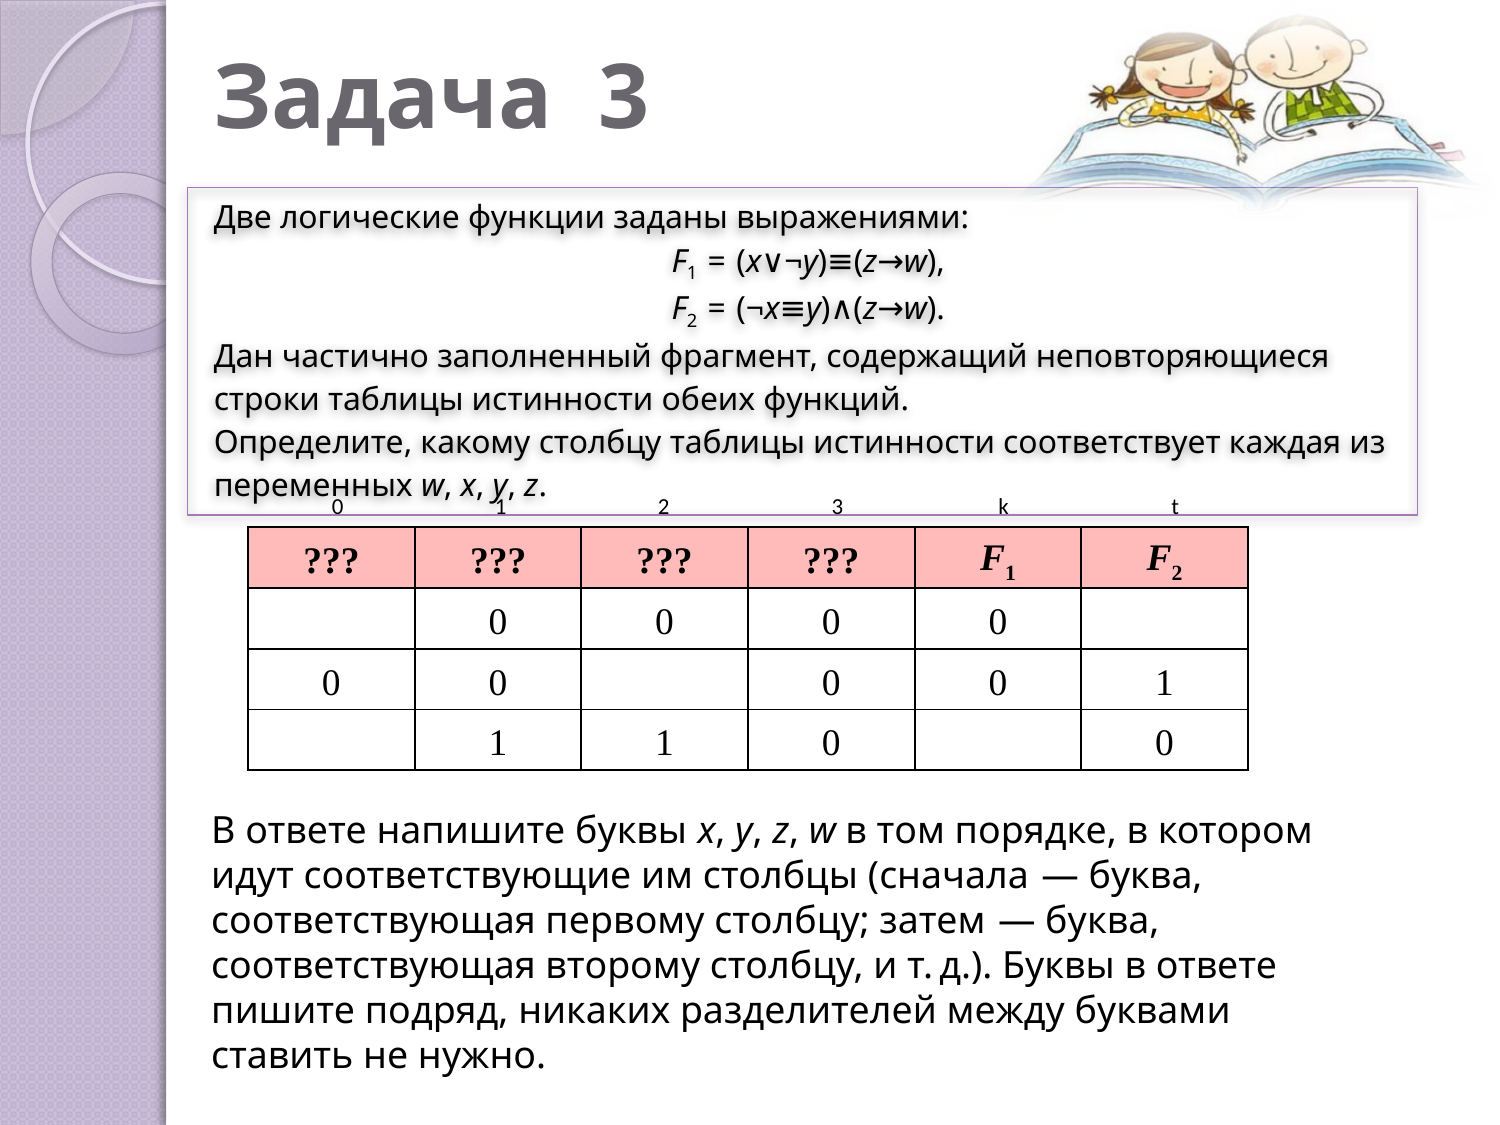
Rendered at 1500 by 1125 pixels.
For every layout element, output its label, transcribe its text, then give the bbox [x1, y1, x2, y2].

table_header ??? [582, 528, 747, 587]
picture [995, 0, 1500, 223]
table_header ??? [749, 528, 914, 587]
table_header F2 [1082, 528, 1247, 587]
table_cell 1 [582, 710, 747, 769]
text_box 0 1 2 3 k t [253, 479, 1353, 527]
table_cell 0 [749, 589, 914, 648]
table_header F1 [916, 528, 1080, 587]
list Две логические функции заданы выражениями: F1 = (x∨¬y)≡(z→w), F2 = (¬x≡y)∧(z→w). Дан частично заполненный фрагмент, содержащий неповторяющиеся строки таблицы истинности обеих функций. Определите, какому столбцу таблицы истинности соответствует каждая из переменных w, x, y, z. [187, 187, 1418, 516]
table_cell 1 [416, 710, 580, 769]
table_cell 0 [1082, 710, 1247, 769]
table_header ??? [416, 528, 580, 587]
table_cell [582, 650, 747, 709]
table_cell [249, 710, 414, 769]
text_box В ответе напишите буквы x, y, z, w в том порядке, в котором идут соответствующие им столбцы (сначала — буква, соответствующая первому столбцу; затем — буква, соответствующая второму столбцу, и т. д.). Буквы в ответе пишите подряд, никаких разделителей между буквами ставить не нужно. [182, 798, 1388, 1125]
table_cell 0 [249, 650, 414, 709]
table_cell [916, 710, 1080, 769]
table_cell [1082, 589, 1247, 648]
table_header ??? [249, 528, 414, 587]
table_cell 0 [749, 650, 914, 709]
table_cell 0 [582, 589, 747, 648]
table_cell 0 [916, 589, 1080, 648]
table_cell 1 [1082, 650, 1247, 709]
table_cell 0 [749, 710, 914, 769]
table_cell 0 [916, 650, 1080, 709]
table_cell 0 [416, 650, 580, 709]
table_cell 0 [416, 589, 580, 648]
text_box Задача 3 [199, 0, 991, 188]
table_cell [249, 589, 414, 648]
